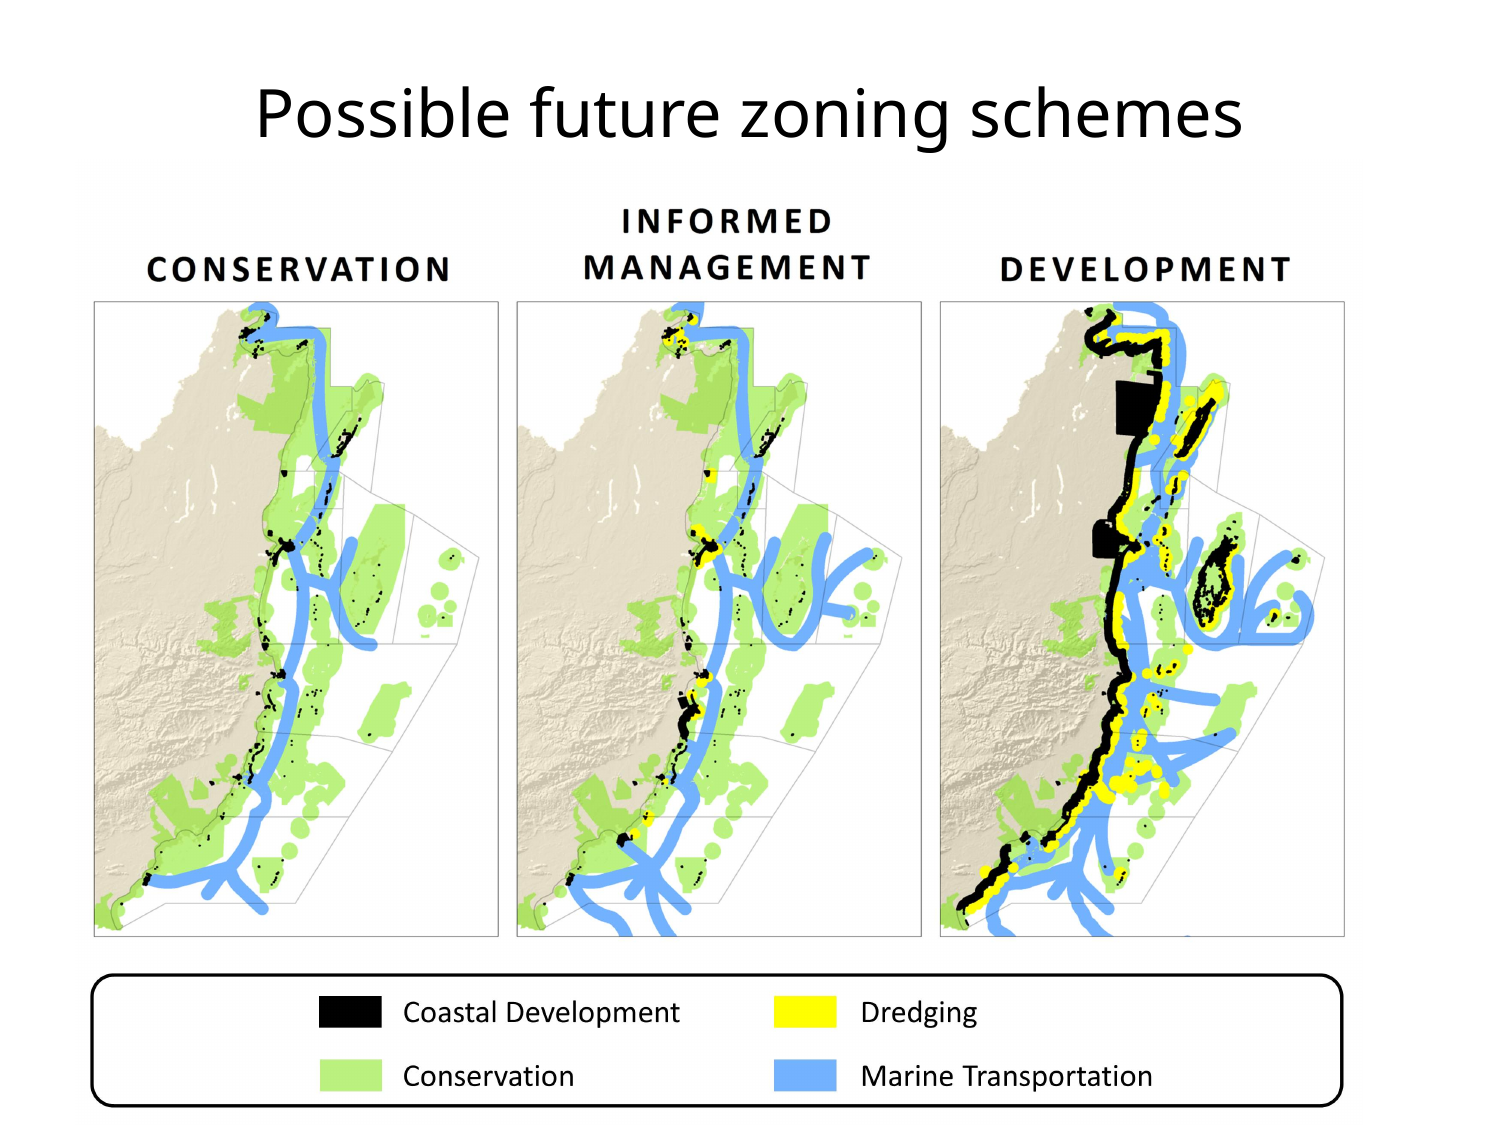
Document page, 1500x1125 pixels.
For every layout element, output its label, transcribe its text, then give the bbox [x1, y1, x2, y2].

text_box Possible future zoning schemes [239, 63, 1261, 157]
picture [74, 159, 1363, 1125]
